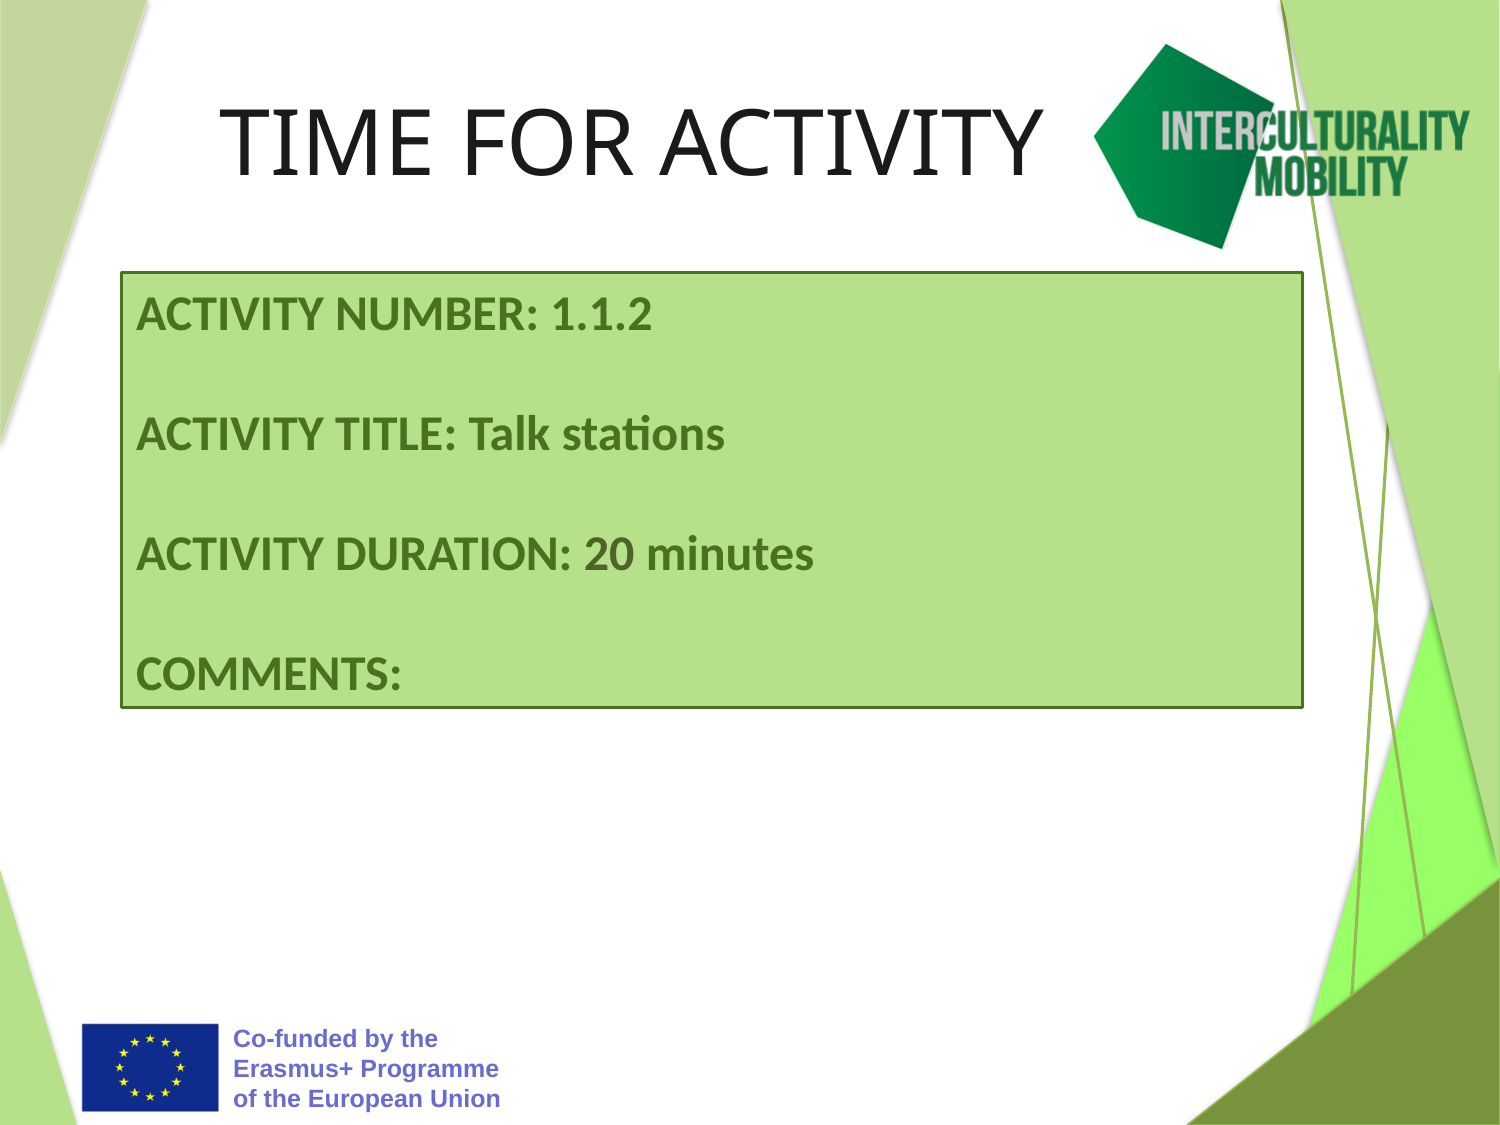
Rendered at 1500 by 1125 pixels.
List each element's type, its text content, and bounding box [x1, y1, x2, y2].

picture [53, 999, 243, 1125]
picture [238, 1032, 243, 1044]
picture [1092, 42, 1470, 251]
title TIME FOR ACTIVITY [123, 45, 1142, 233]
picture [238, 1096, 243, 1105]
text_box ACTIVITY NUMBER: 1.1.2 ACTIVITY TITLE: Talk stations ACTIVITY DURATION: 20 minutes COMMENTS: [121, 272, 1303, 708]
